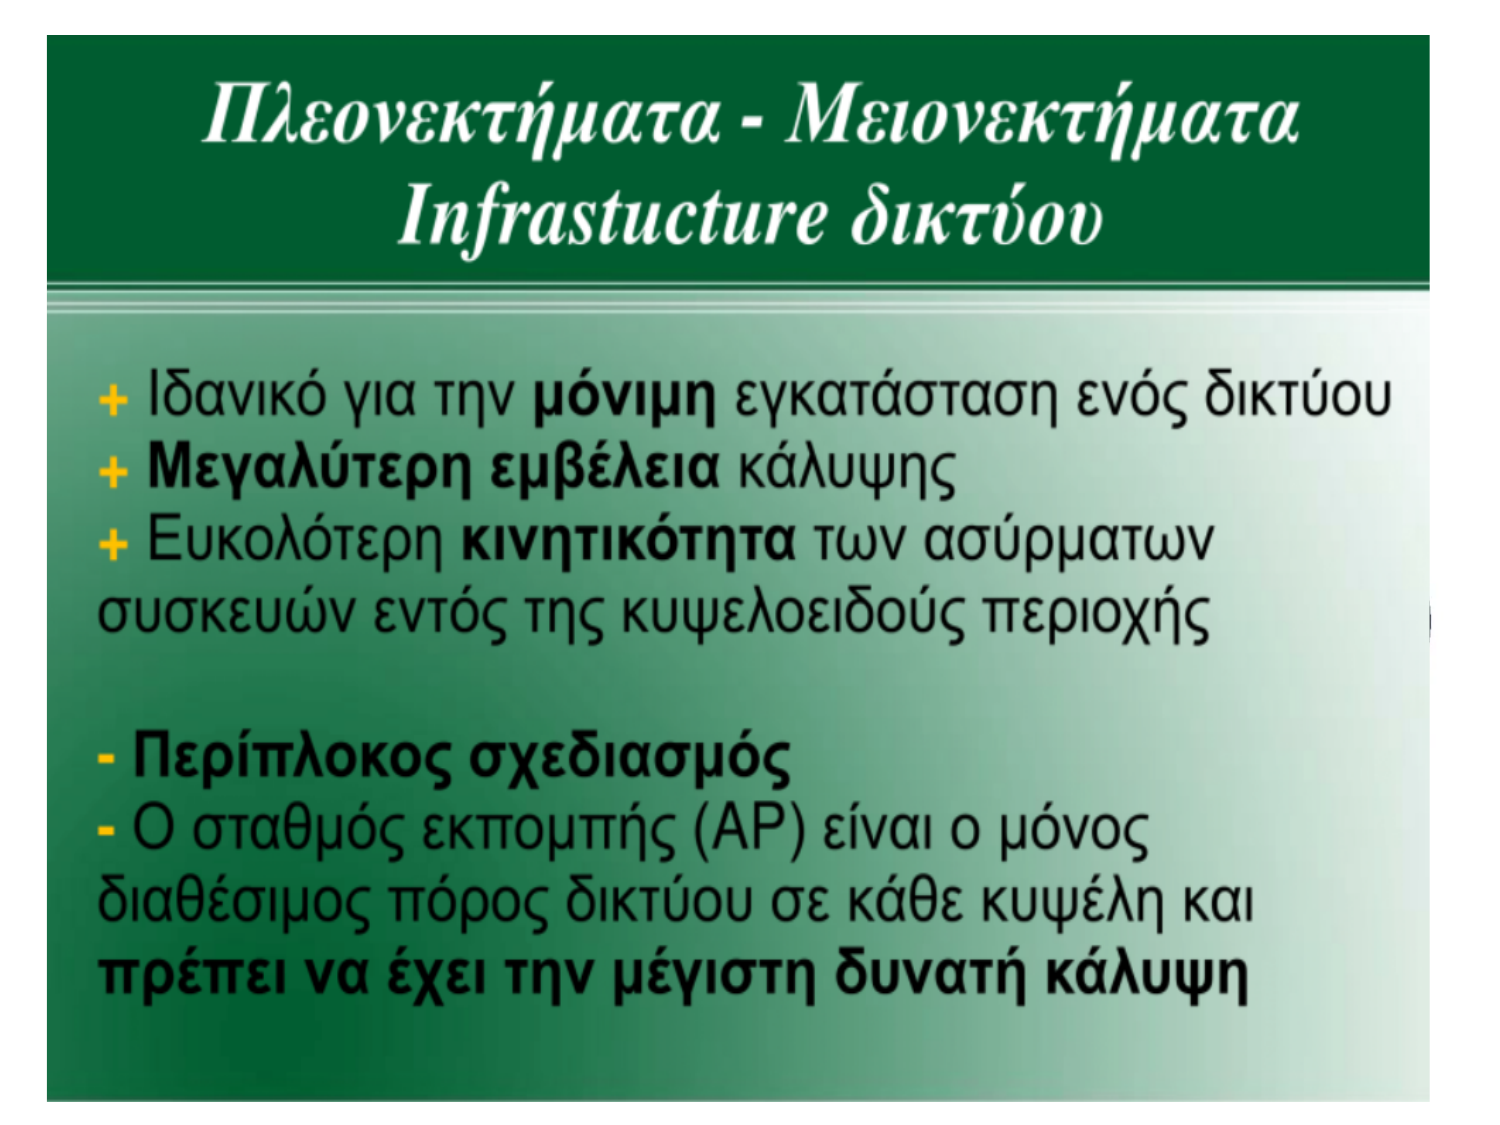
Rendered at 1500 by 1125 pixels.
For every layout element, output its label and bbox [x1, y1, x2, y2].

picture [46, 34, 1454, 1102]
